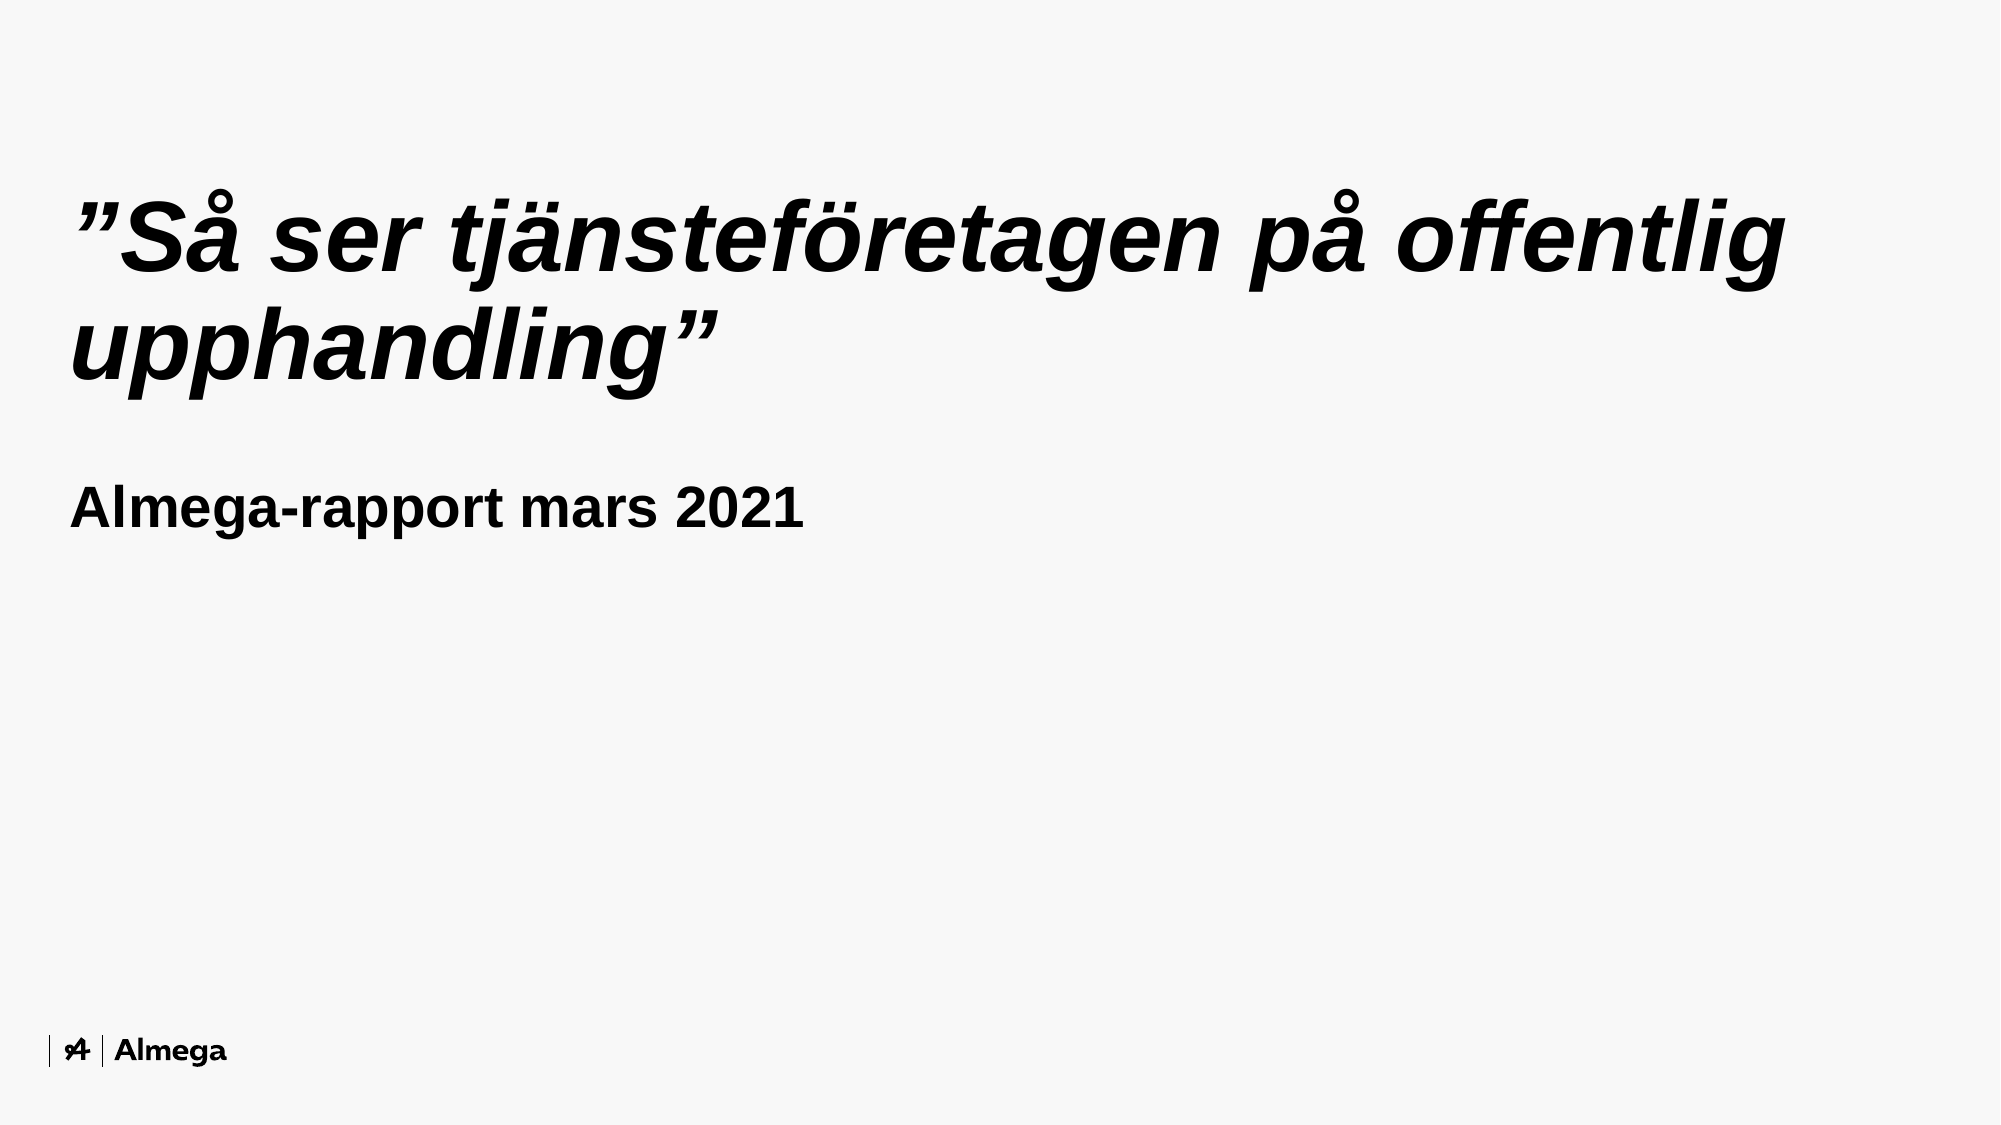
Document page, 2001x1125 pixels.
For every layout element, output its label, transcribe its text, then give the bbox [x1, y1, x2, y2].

title ”Så ser tjänsteföretagen på offentlig upphandling” [69, 95, 2000, 777]
subtitle Almega-rapport mars 2021 [69, 477, 1497, 545]
